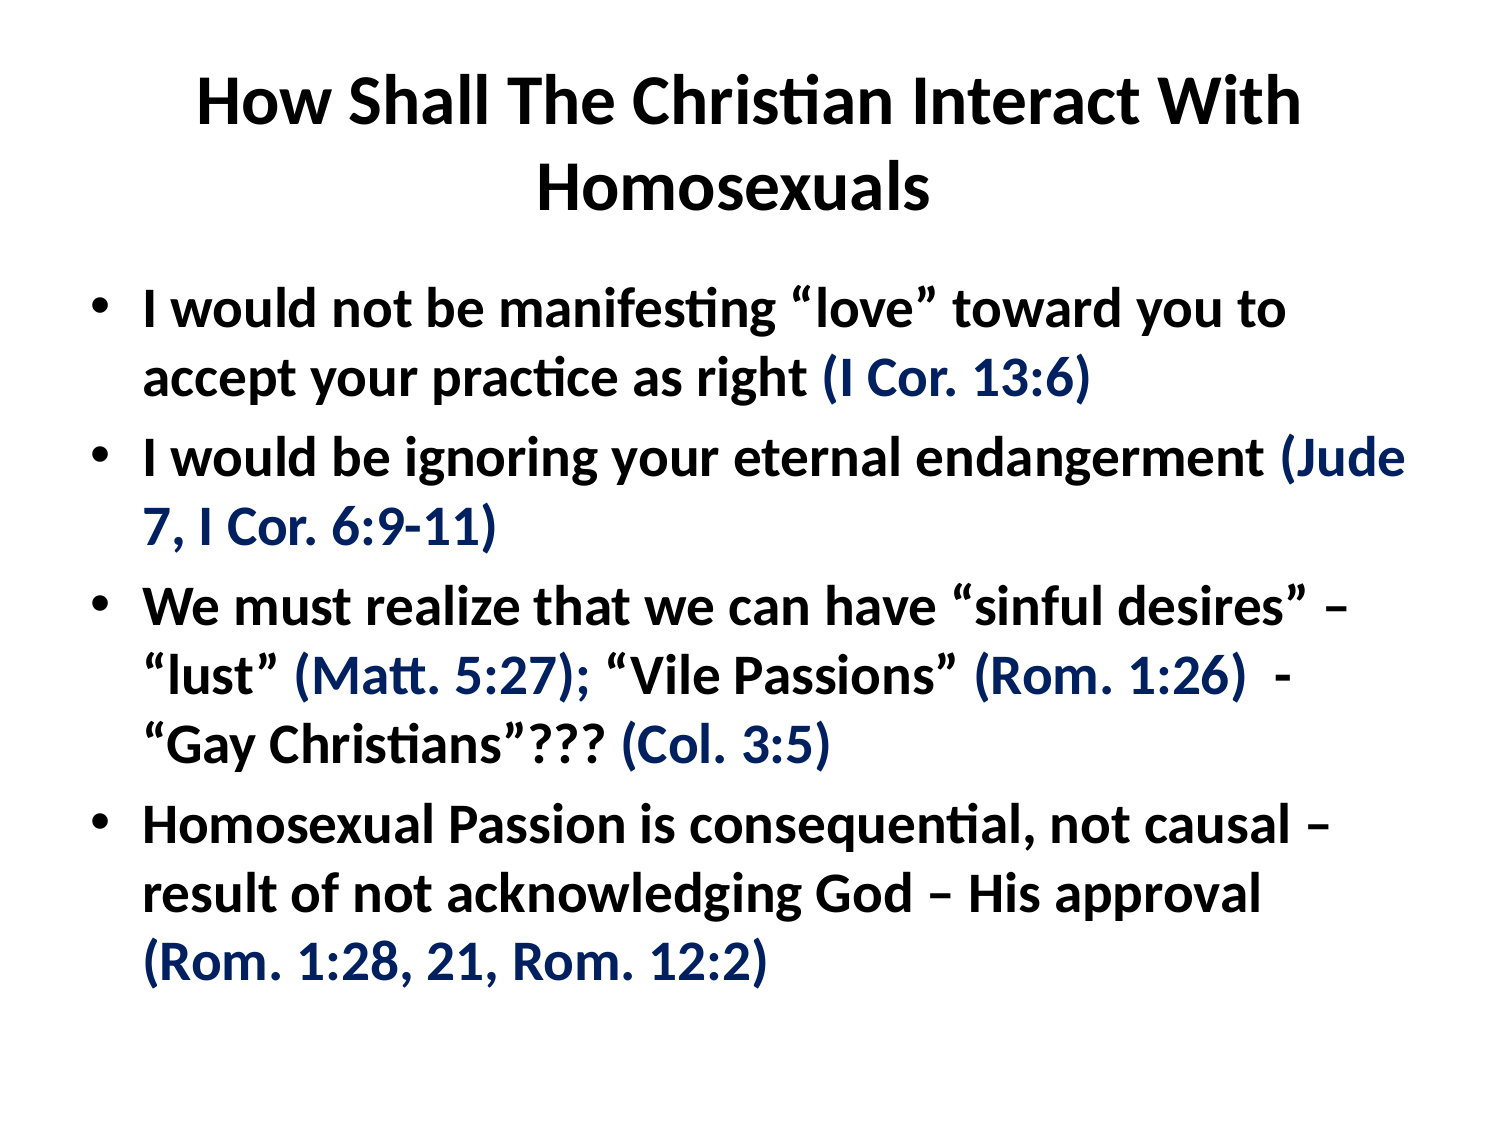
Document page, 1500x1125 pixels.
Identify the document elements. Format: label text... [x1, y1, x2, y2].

list I would not be manifesting “love” toward you to accept your practice as right (I Cor. 13:6) I would be ignoring your eternal endangerment (Jude 7, I Cor. 6:9-11) We must realize that we can have “sinful desires” – “lust” (Matt. 5:27); “Vile Passions” (Rom. 1:26) - “Gay Christians”??? (Col. 3:5) Homosexual Passion is consequential, not causal – result of not acknowledging God – His approval (Rom. 1:28, 21, Rom. 12:2) [75, 262, 1425, 1005]
title How Shall The Christian Interact With Homosexuals [75, 45, 1425, 233]
